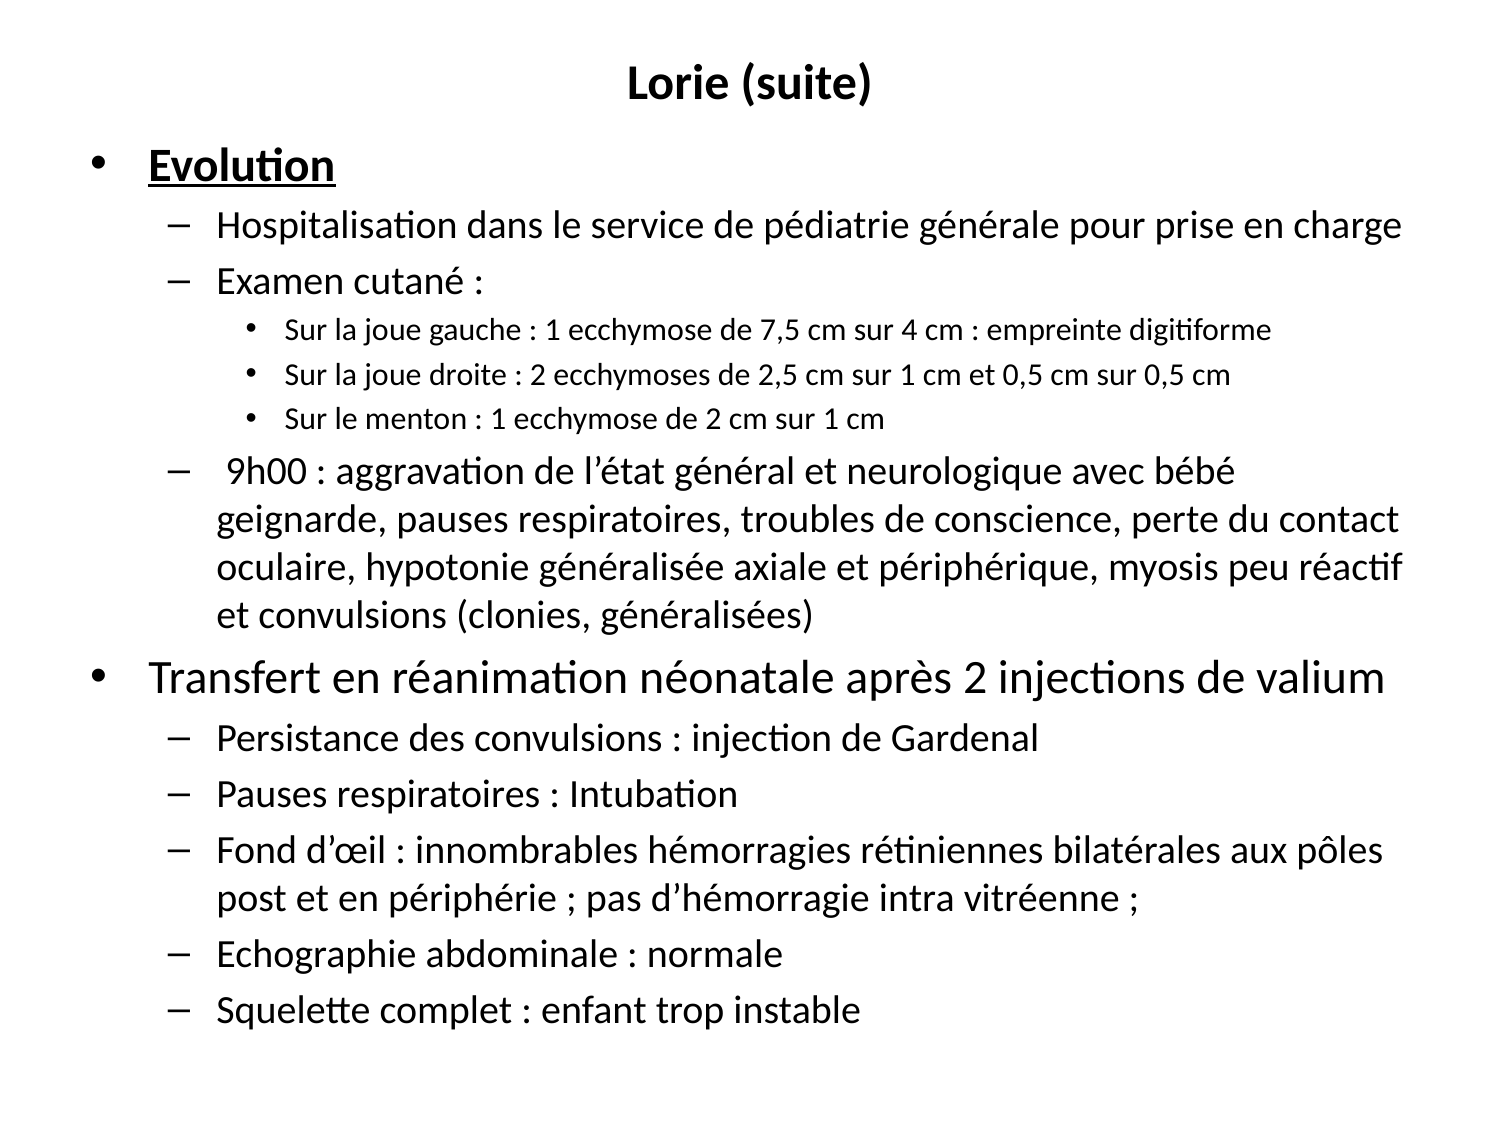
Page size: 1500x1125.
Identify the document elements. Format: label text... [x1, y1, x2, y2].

title Lorie (suite) [75, 45, 1425, 114]
list Evolution Hospitalisation dans le service de pédiatrie générale pour prise en charge Examen cutané : Sur la joue gauche : 1 ecchymose de 7,5 cm sur 4 cm : empreinte digitiforme Sur la joue droite : 2 ecchymoses de 2,5 cm sur 1 cm et 0,5 cm sur 0,5 cm Sur le menton : 1 ecchymose de 2 cm sur 1 cm 9h00 : aggravation de l’état général et neurologique avec bébé geignarde, pauses respiratoires, troubles de conscience, perte du contact oculaire, hypotonie généralisée axiale et périphérique, myosis peu réactif et convulsions (clonies, généralisées) Transfert en réanimation néonatale après 2 injections de valium Persistance des convulsions : injection de Gardenal Pauses respiratoires : Intubation Fond d’œil : innombrables hémorragies rétiniennes bilatérales aux pôles post et en périphérie ; pas d’hémorragie intra vitréenne ; Echographie abdominale : normale Squelette complet : enfant trop instable [75, 125, 1425, 1094]
